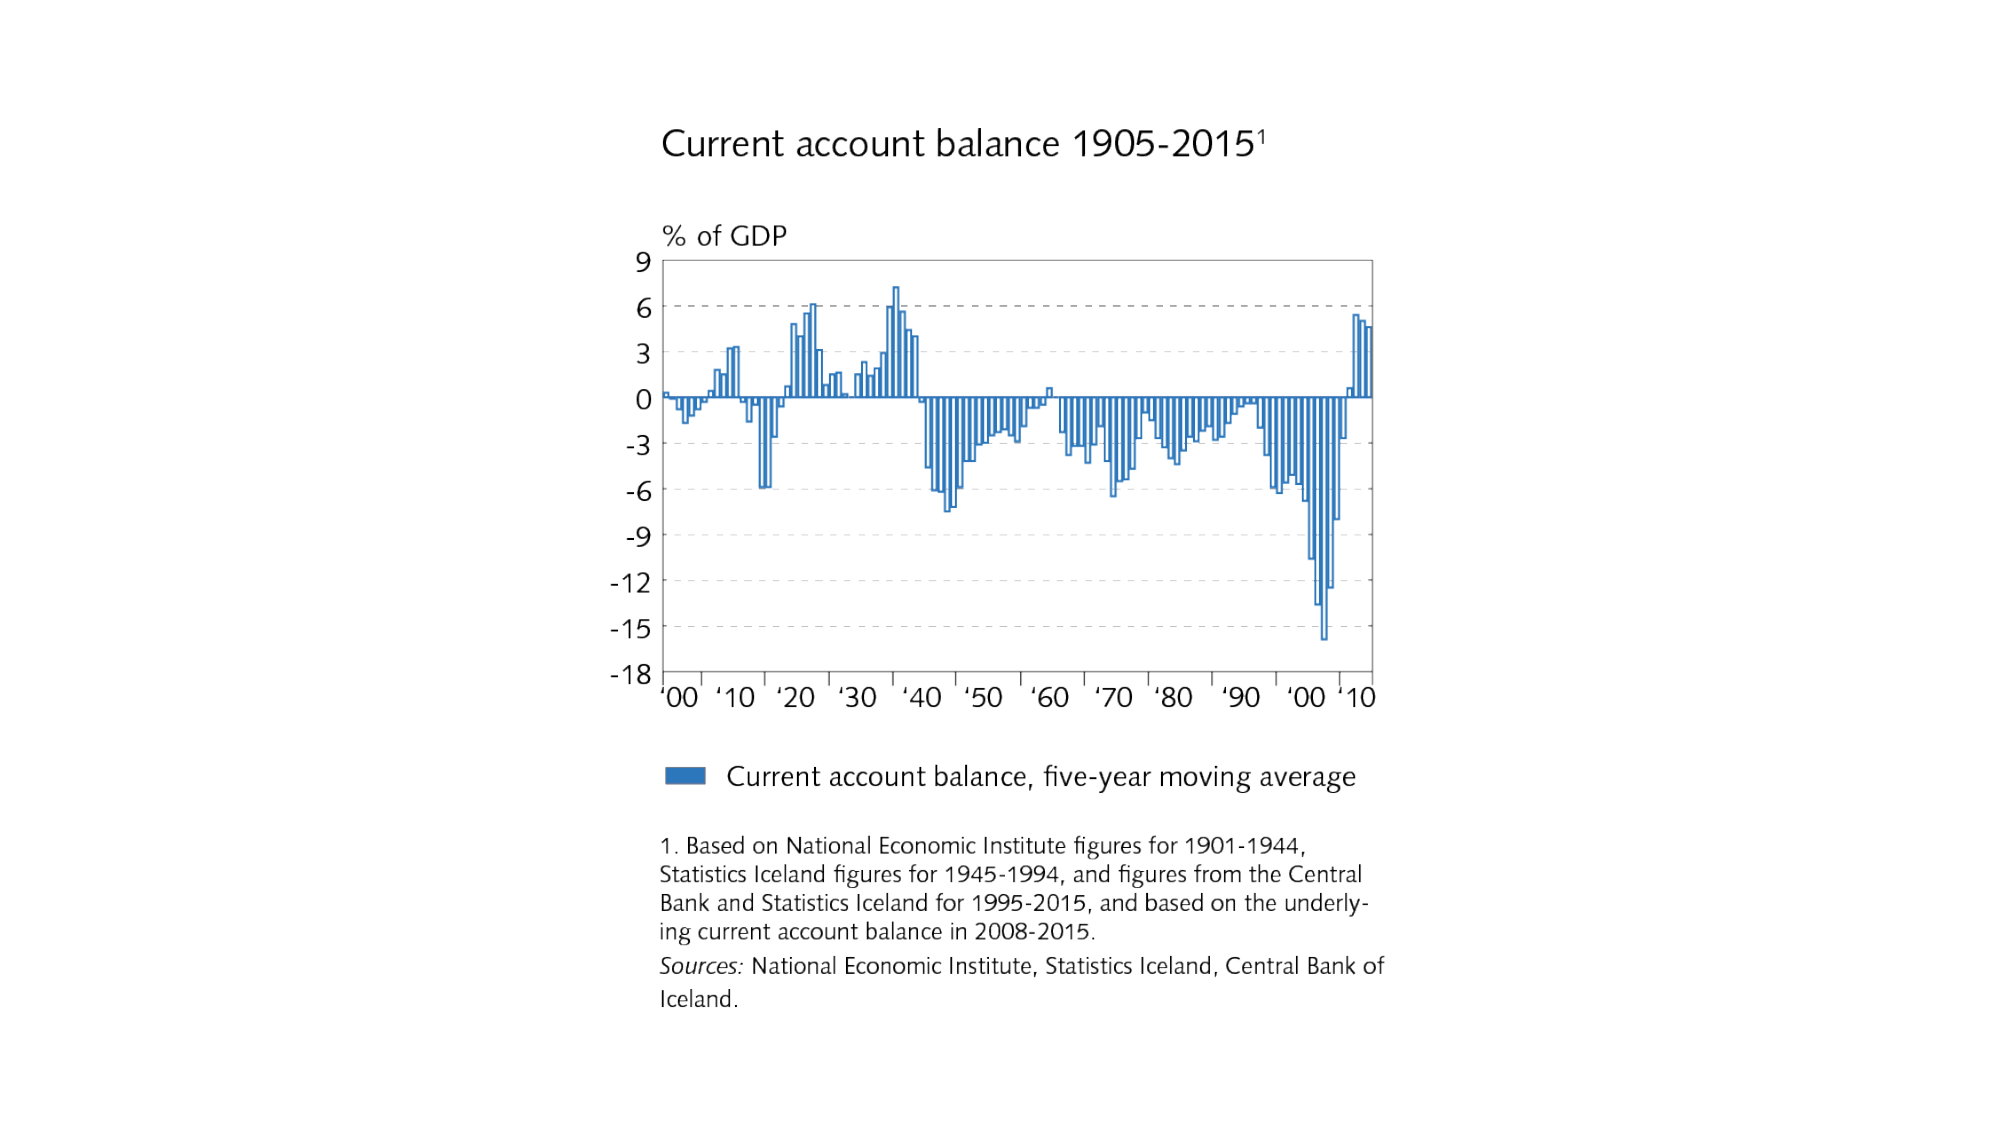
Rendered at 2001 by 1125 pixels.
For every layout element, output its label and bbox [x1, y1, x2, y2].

picture [609, 112, 1391, 1013]
